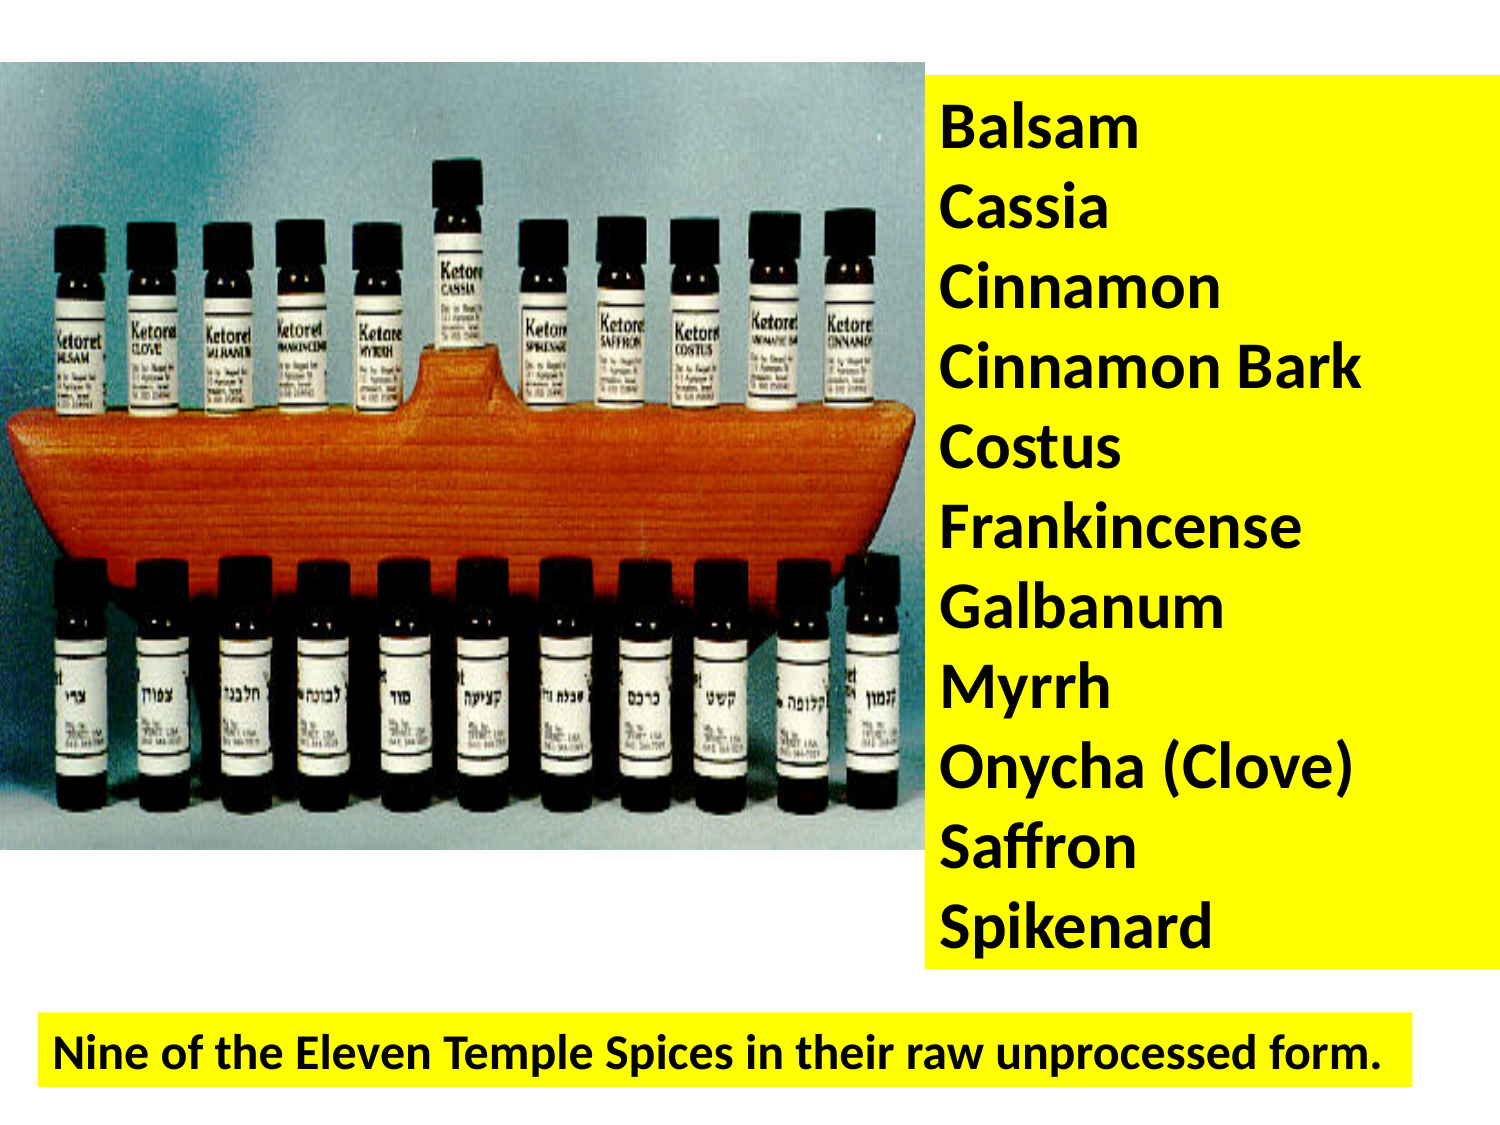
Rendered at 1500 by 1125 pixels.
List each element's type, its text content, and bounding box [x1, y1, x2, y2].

text_box Balsam Cassia Cinnamon Cinnamon Bark Costus Frankincense Galbanum Myrrh Onycha (Clove) Saffron Spikenard [932, 74, 1500, 970]
picture [0, 49, 929, 976]
text_box Nine of the Eleven Temple Spices in their raw unprocessed form. [37, 1012, 1413, 1088]
